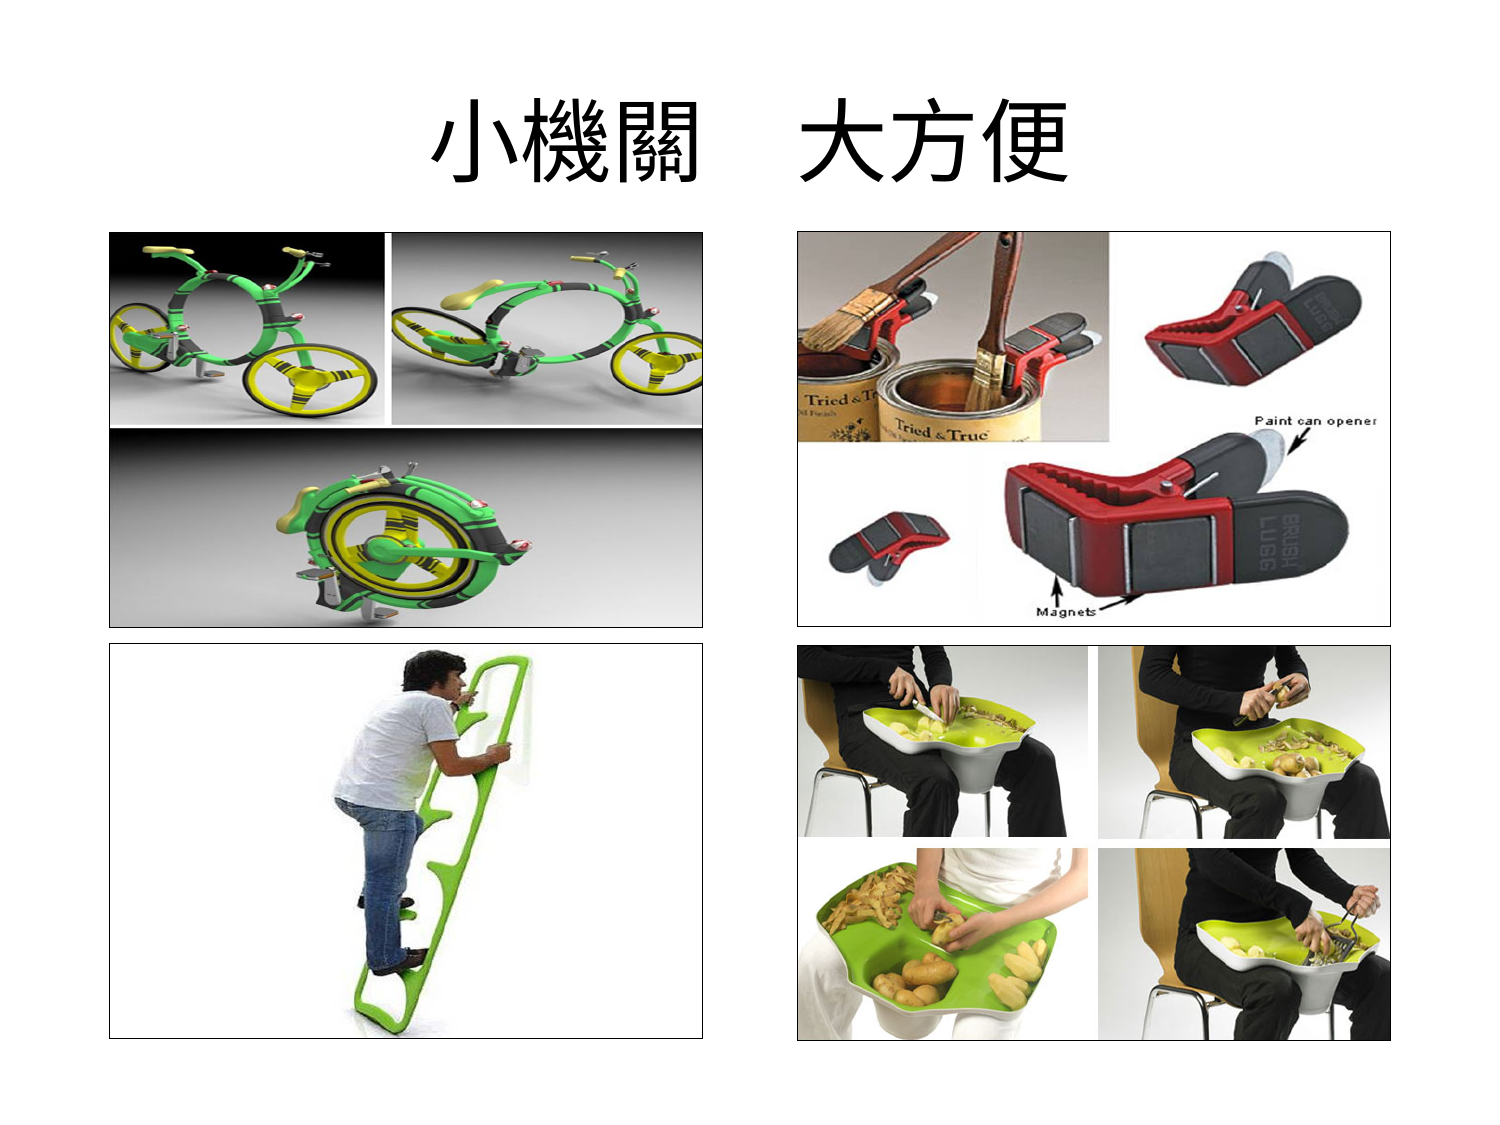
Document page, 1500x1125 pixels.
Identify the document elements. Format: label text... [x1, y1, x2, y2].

title 小機關 大方便 [75, 45, 1425, 233]
picture [109, 643, 703, 1039]
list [797, 231, 1391, 627]
picture [109, 232, 703, 629]
picture [797, 644, 1391, 1041]
